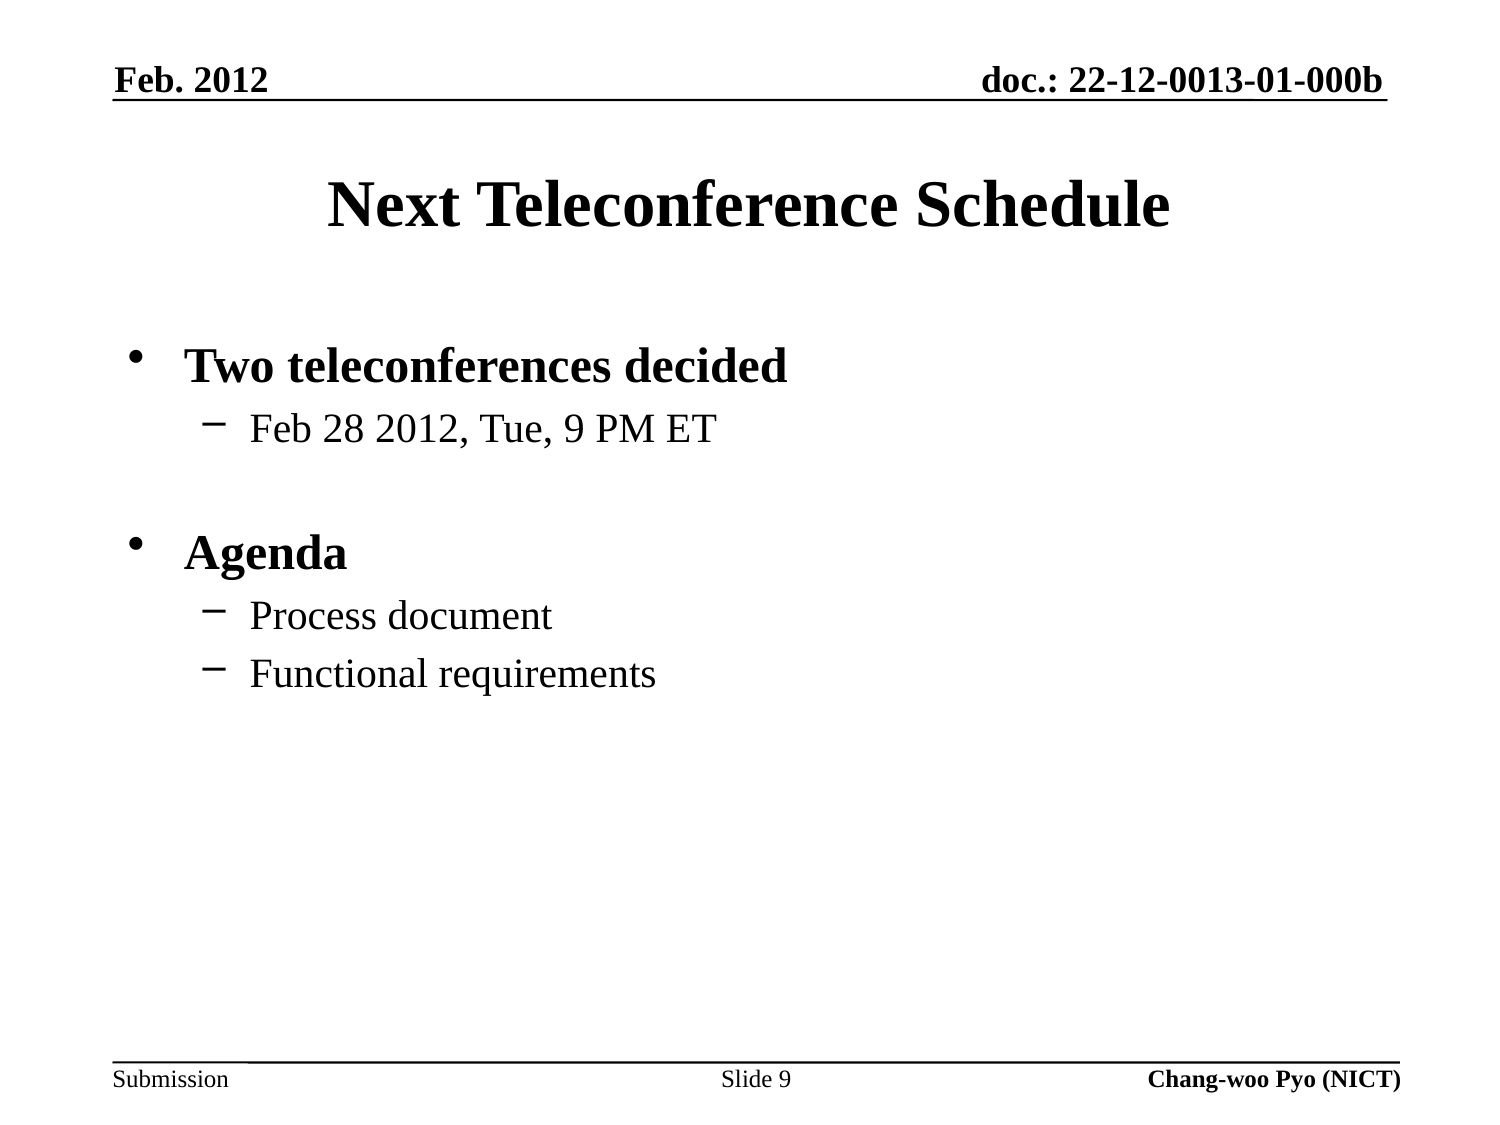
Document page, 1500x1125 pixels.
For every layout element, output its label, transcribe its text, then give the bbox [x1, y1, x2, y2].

title Next Teleconference Schedule [112, 112, 1388, 288]
slide_number Slide 9 [712, 1061, 800, 1093]
list Two teleconferences decided Feb 28 2012, Tue, 9 PM ET Agenda Process document Functional requirements [112, 324, 1388, 1000]
footer Chang-woo Pyo (NICT) [1145, 1061, 1402, 1093]
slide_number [114, 54, 271, 101]
